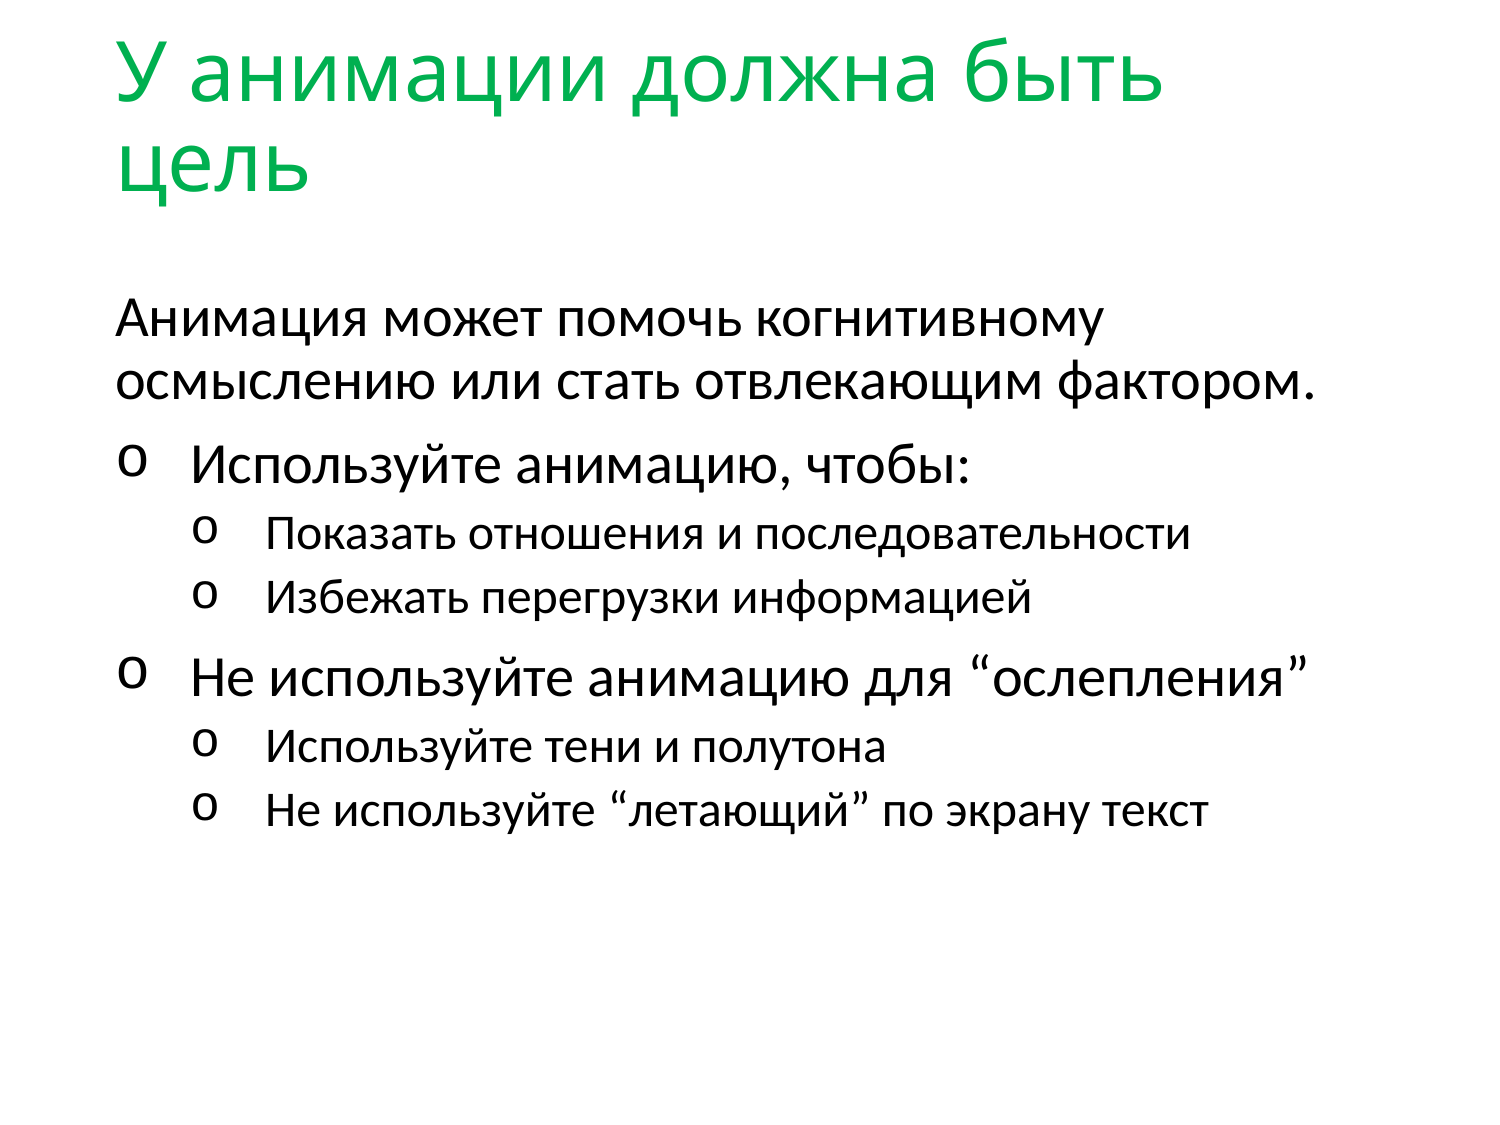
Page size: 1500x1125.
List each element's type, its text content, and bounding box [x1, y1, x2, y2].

title У анимации должна быть цель [100, 42, 1394, 197]
list Анимация может помочь когнитивному осмыслению или стать отвлекающим фактором. Используйте анимацию, чтобы: Показать отношения и последовательности Избежать перегрузки информацией Не используйте анимацию для “ослепления” Используйте тени и полутона Не используйте “летающий” по экрану текст [100, 278, 1394, 1125]
